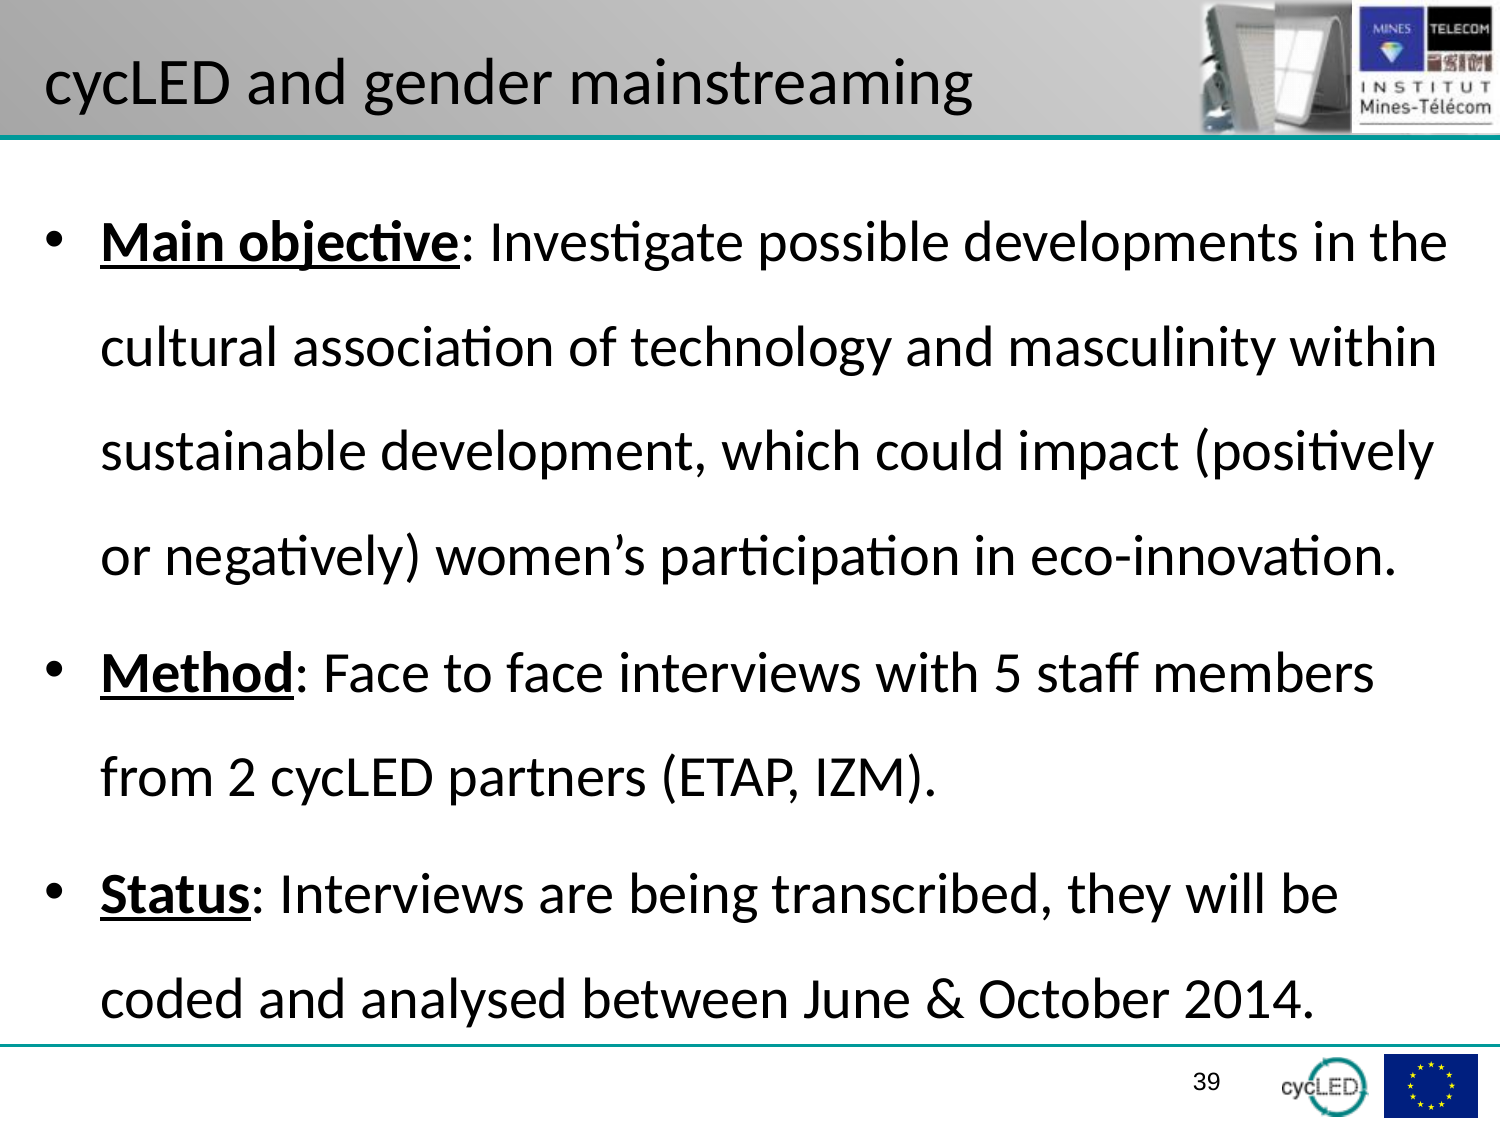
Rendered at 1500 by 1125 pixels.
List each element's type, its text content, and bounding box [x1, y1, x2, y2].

picture [1384, 1054, 1478, 1118]
picture [1206, 0, 1500, 134]
title cycLED and gender mainstreaming [29, 30, 1347, 130]
picture [1282, 1057, 1369, 1117]
list Main objective: Investigate possible developments in the cultural association of technology and masculinity within sustainable development, which could impact (positively or negatively) women’s participation in eco-innovation. Method: Face to face interviews with 5 staff members from 2 cycLED partners (ETAP, IZM). Status: Interviews are being transcribed, they will be coded and analysed between June & October 2014. [29, 160, 1471, 1047]
slide_number 38 [1144, 1058, 1270, 1119]
